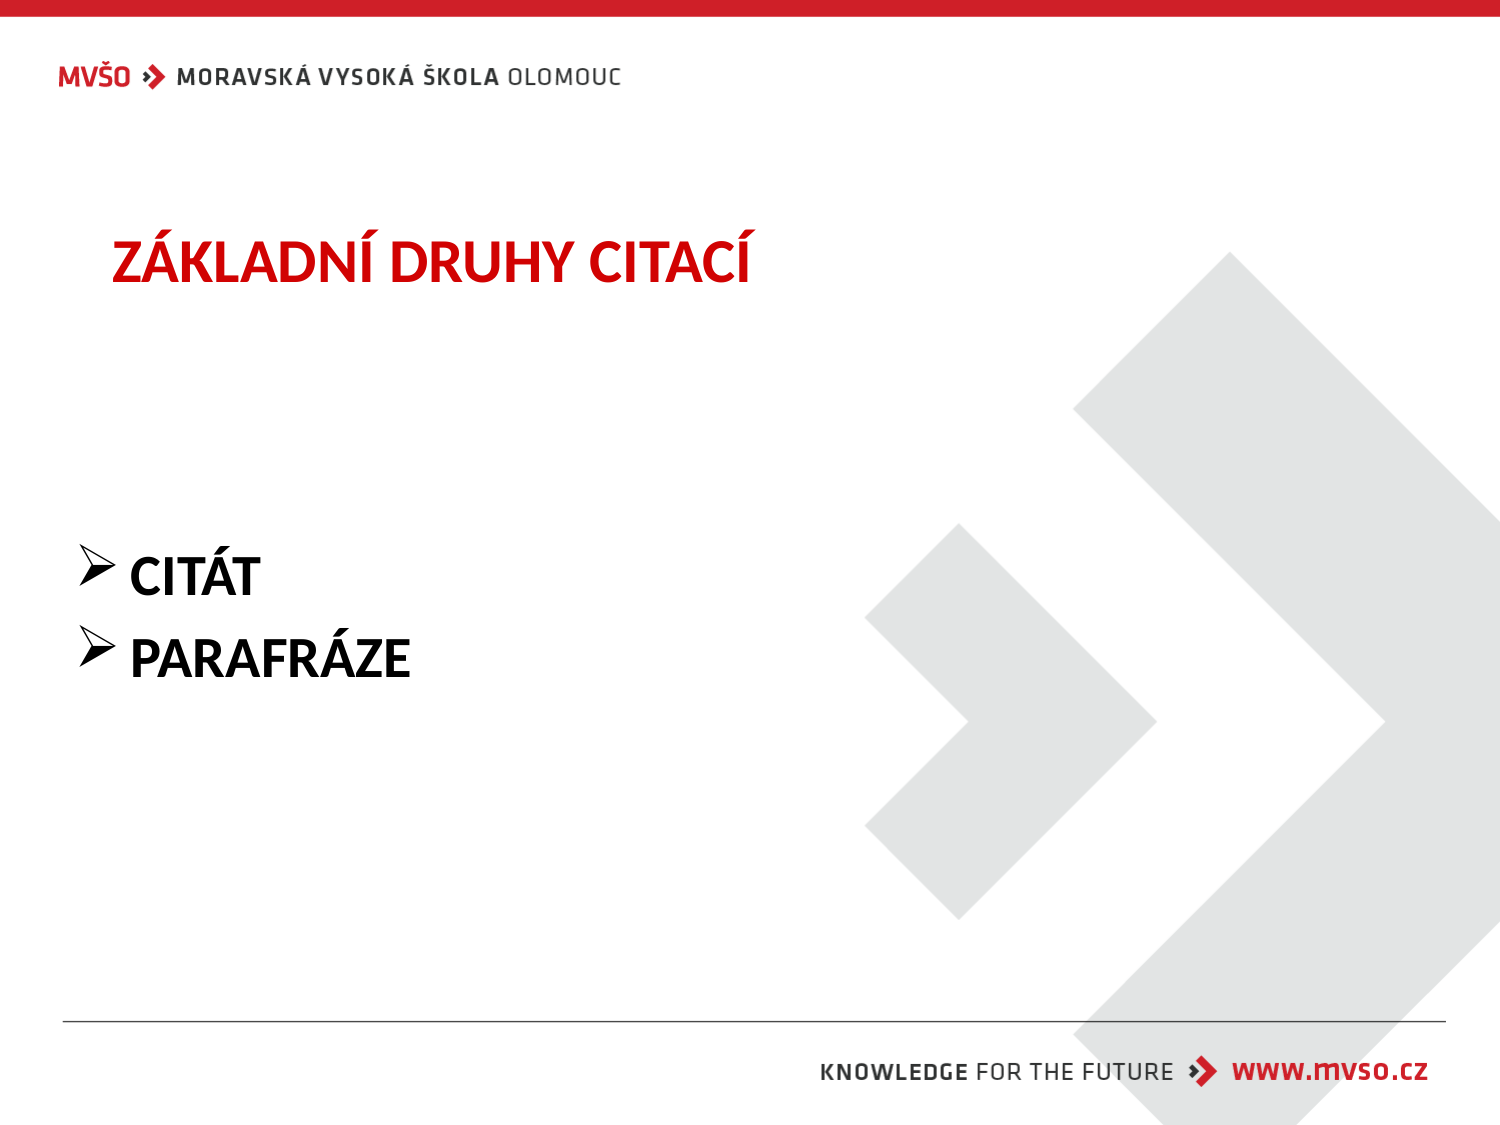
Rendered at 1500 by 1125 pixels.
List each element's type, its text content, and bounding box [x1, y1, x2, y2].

picture [0, 0, 1500, 1125]
text_box ZÁKLADNÍ DRUHY CITACÍ [112, 144, 1215, 321]
list CITÁT PARAFRÁZE [59, 366, 1196, 1109]
